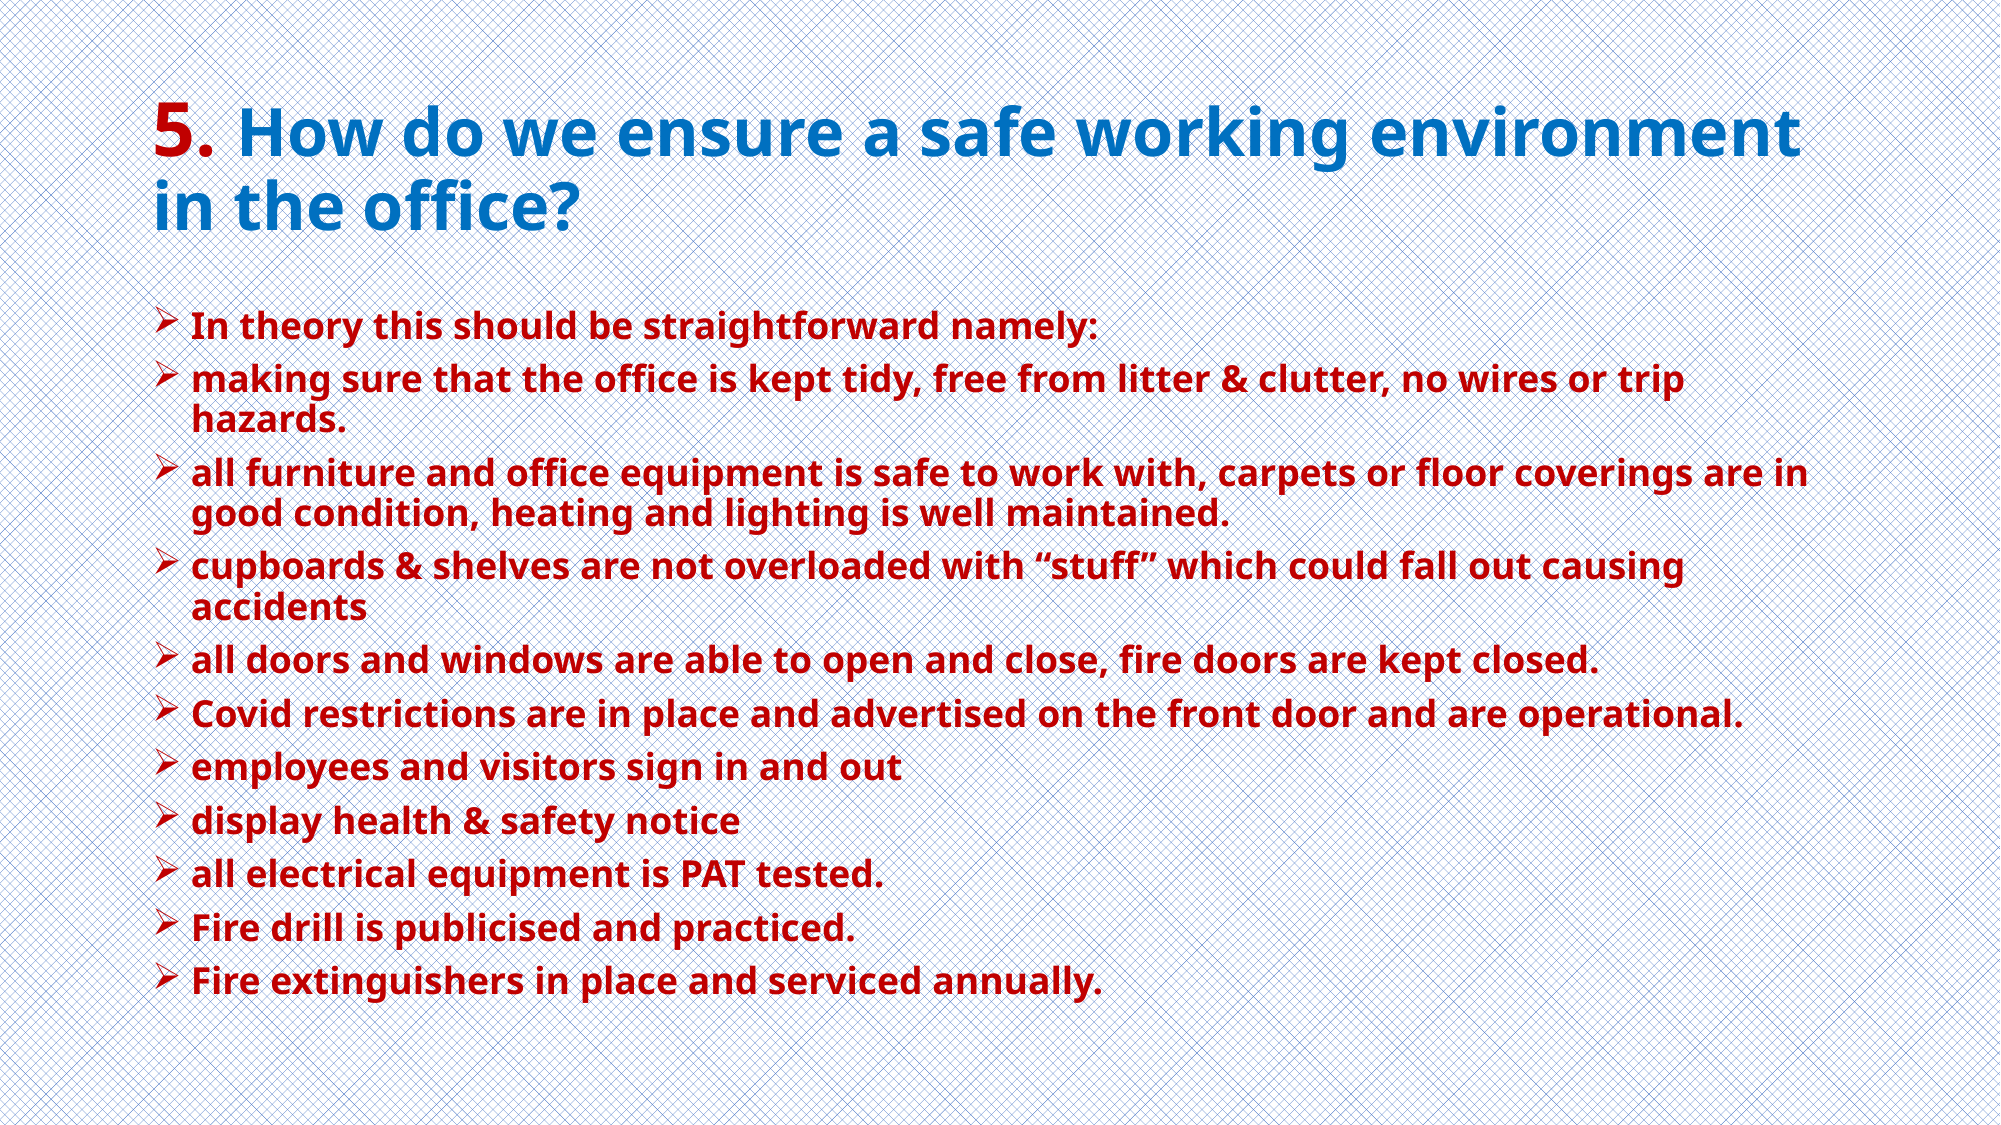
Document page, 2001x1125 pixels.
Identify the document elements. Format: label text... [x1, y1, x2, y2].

list In theory this should be straightforward namely: making sure that the office is kept tidy, free from litter & clutter, no wires or trip hazards. all furniture and office equipment is safe to work with, carpets or floor coverings are in good condition, heating and lighting is well maintained. cupboards & shelves are not overloaded with “stuff” which could fall out causing accidents all doors and windows are able to open and close, fire doors are kept closed. Covid restrictions are in place and advertised on the front door and are operational. employees and visitors sign in and out display health & safety notice all electrical equipment is PAT tested. Fire drill is publicised and practiced. Fire extinguishers in place and serviced annually. [137, 299, 1863, 1014]
title 5. How do we ensure a safe working environment in the office? [137, 59, 1863, 278]
